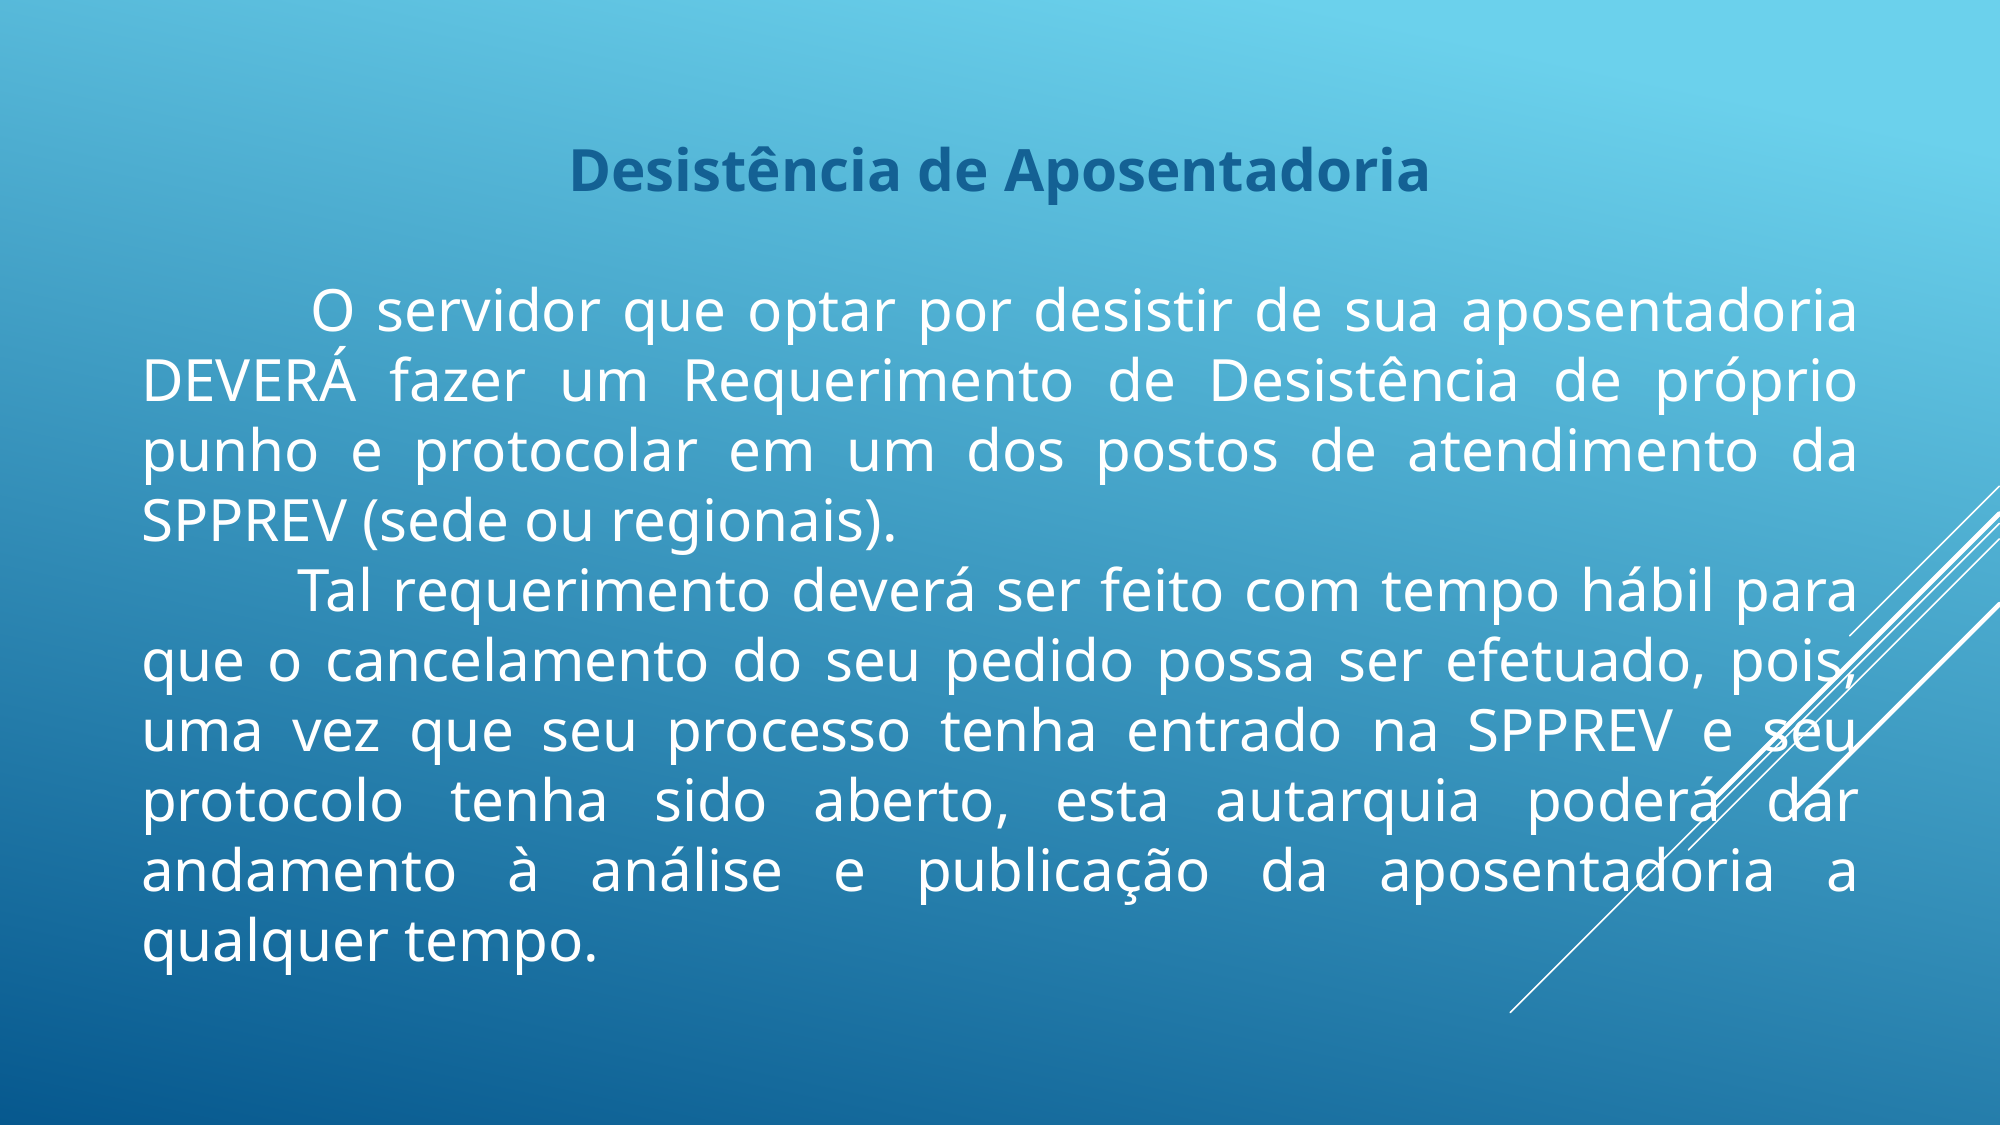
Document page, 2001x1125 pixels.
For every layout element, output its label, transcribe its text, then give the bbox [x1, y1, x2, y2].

text_box Desistência de Aposentadoria O servidor que optar por desistir de sua aposentadoria DEVERÁ fazer um Requerimento de Desistência de próprio punho e protocolar em um dos postos de atendimento da SPPREV (sede ou regionais). Tal requerimento deverá ser feito com tempo hábil para que o cancelamento do seu pedido possa ser efetuado, pois, uma vez que seu processo tenha entrado na SPPREV e seu protocolo tenha sido aberto, esta autarquia poderá dar andamento à análise e publicação da aposentadoria a qualquer tempo. [126, 126, 1874, 1026]
